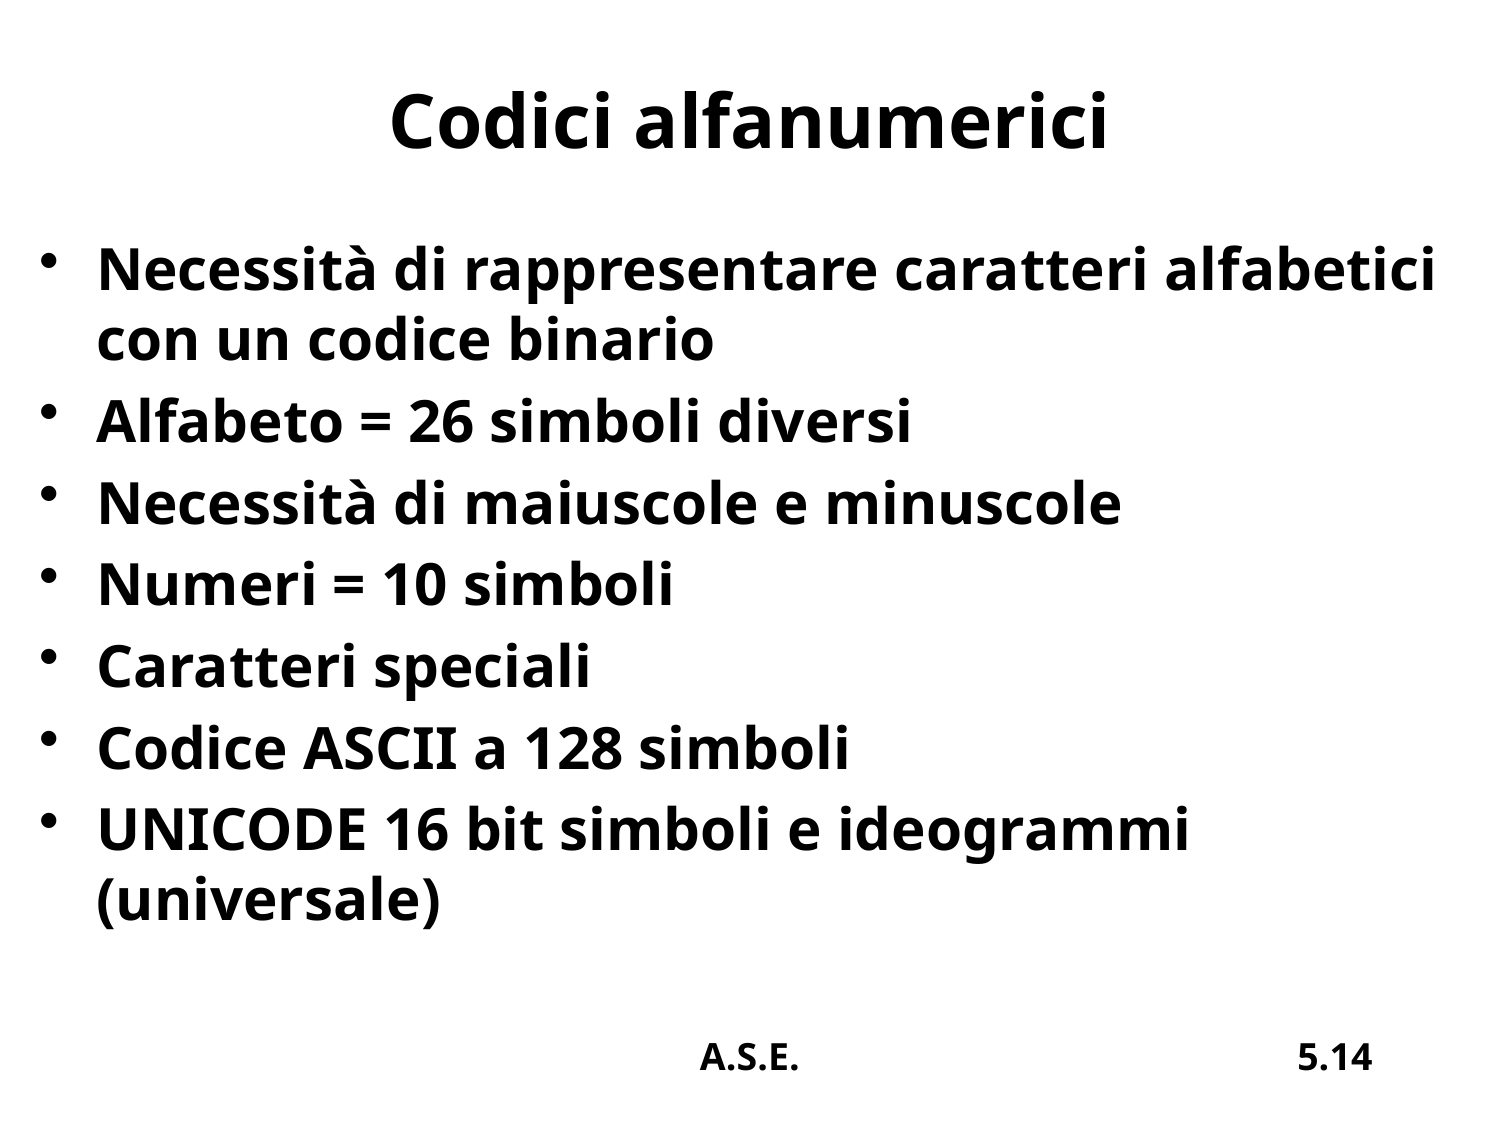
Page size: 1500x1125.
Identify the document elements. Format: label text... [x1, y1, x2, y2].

list Necessità di rappresentare caratteri alfabetici con un codice binario Alfabeto = 26 simboli diversi Necessità di maiuscole e minuscole Numeri = 10 simboli Caratteri speciali Codice ASCII a 128 simboli UNICODE 16 bit simboli e ideogrammi (universale) [24, 224, 1476, 1001]
slide_number 5.14 [1074, 1024, 1388, 1101]
title Codici alfanumerici [24, 24, 1476, 213]
footer A.S.E. [512, 1024, 988, 1101]
